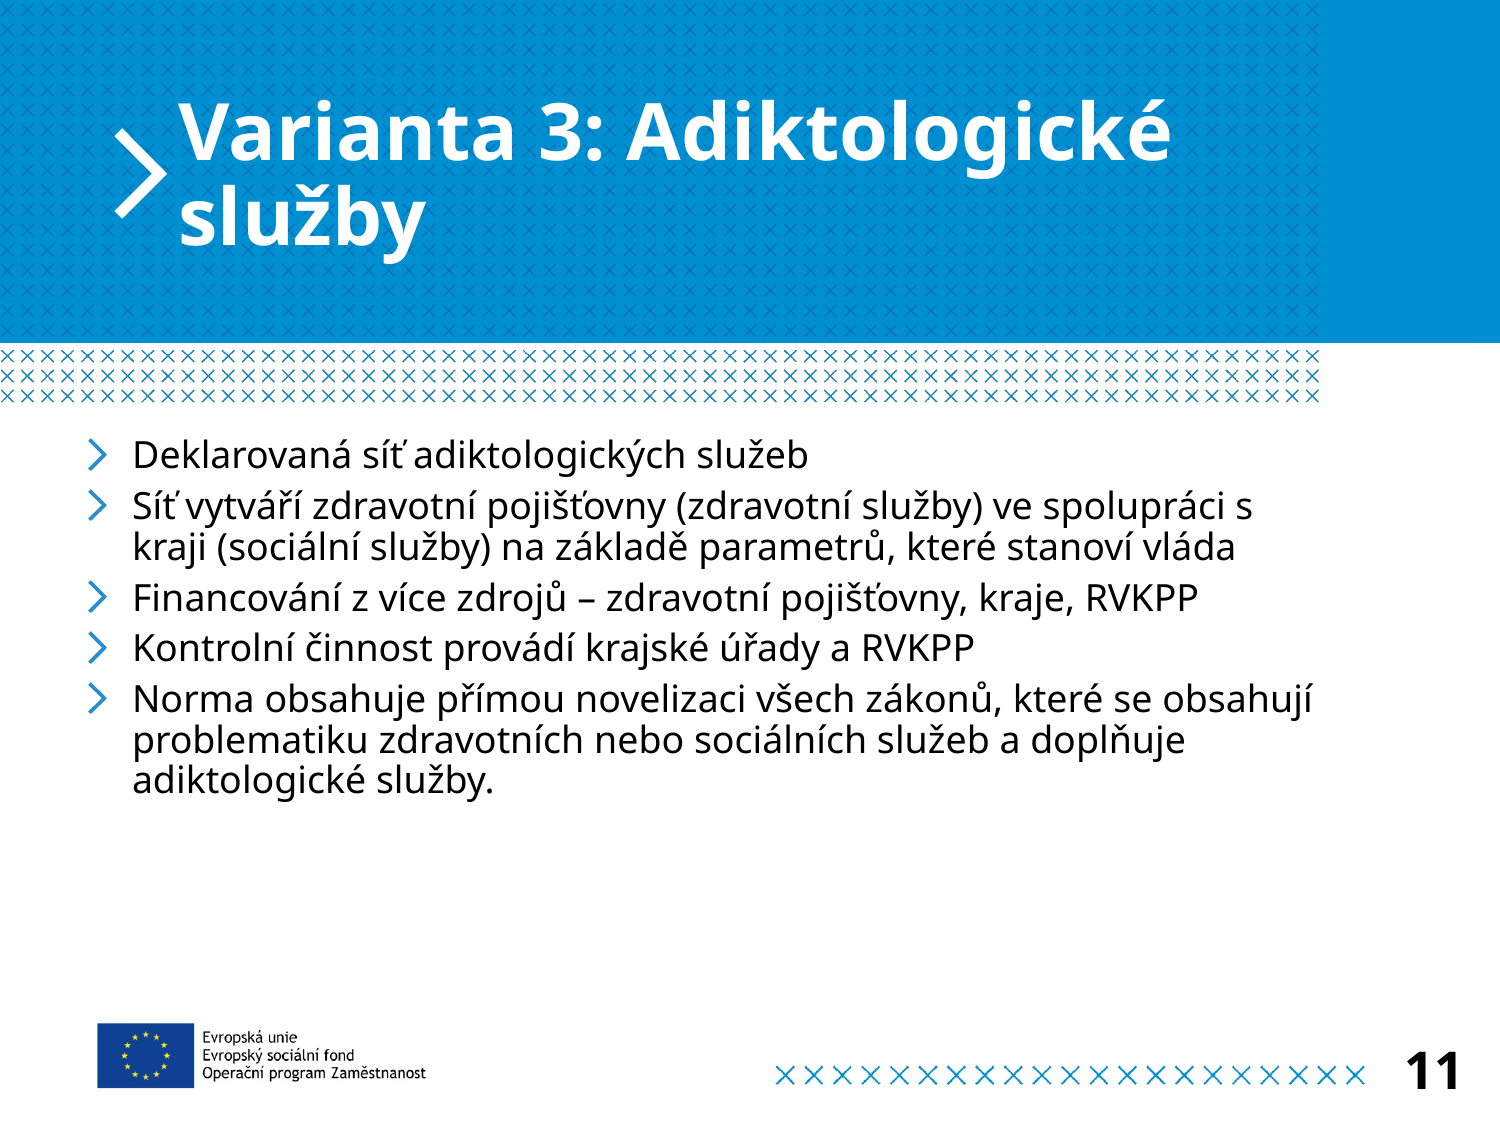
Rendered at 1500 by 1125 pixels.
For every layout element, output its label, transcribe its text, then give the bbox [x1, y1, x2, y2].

picture [88, 489, 107, 521]
picture [0, 344, 1500, 407]
list Deklarovaná síť adiktologických služeb Síť vytváří zdravotní pojišťovny (zdravotní služby) ve spolupráci s kraji (sociální služby) na základě parametrů, které stanoví vláda Financování z více zdrojů – zdravotní pojišťovny, kraje, RVKPP Kontrolní činnost provádí krajské úřady a RVKPP Norma obsahuje přímou novelizaci všech zákonů, které se obsahují problematiku zdravotních nebo sociálních služeb a doplňuje adiktologické služby. [88, 436, 1326, 930]
picture [88, 580, 107, 613]
picture [0, 352, 5, 360]
title Varianta 3: Adiktologické služby [178, 0, 1397, 355]
picture [95, 1021, 426, 1091]
picture [88, 438, 107, 471]
slide_number 11 [1366, 1031, 1465, 1114]
picture [88, 682, 107, 714]
picture [88, 631, 107, 664]
picture [754, 1052, 1366, 1096]
picture [116, 130, 166, 217]
